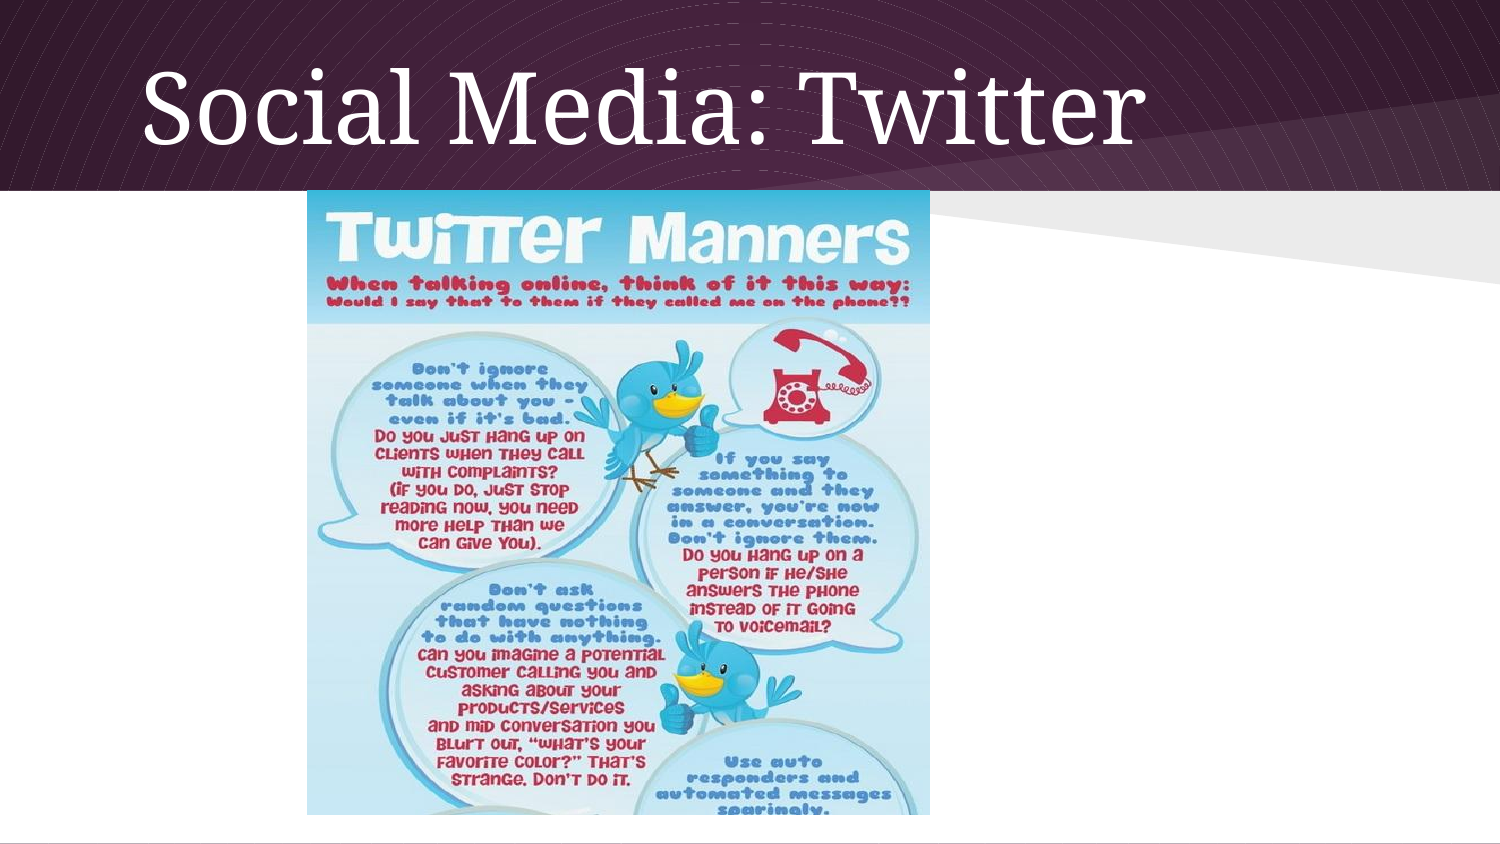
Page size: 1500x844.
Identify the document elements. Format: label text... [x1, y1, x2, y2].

title Social Media: Twitter [75, 33, 1425, 175]
picture [306, 190, 930, 815]
